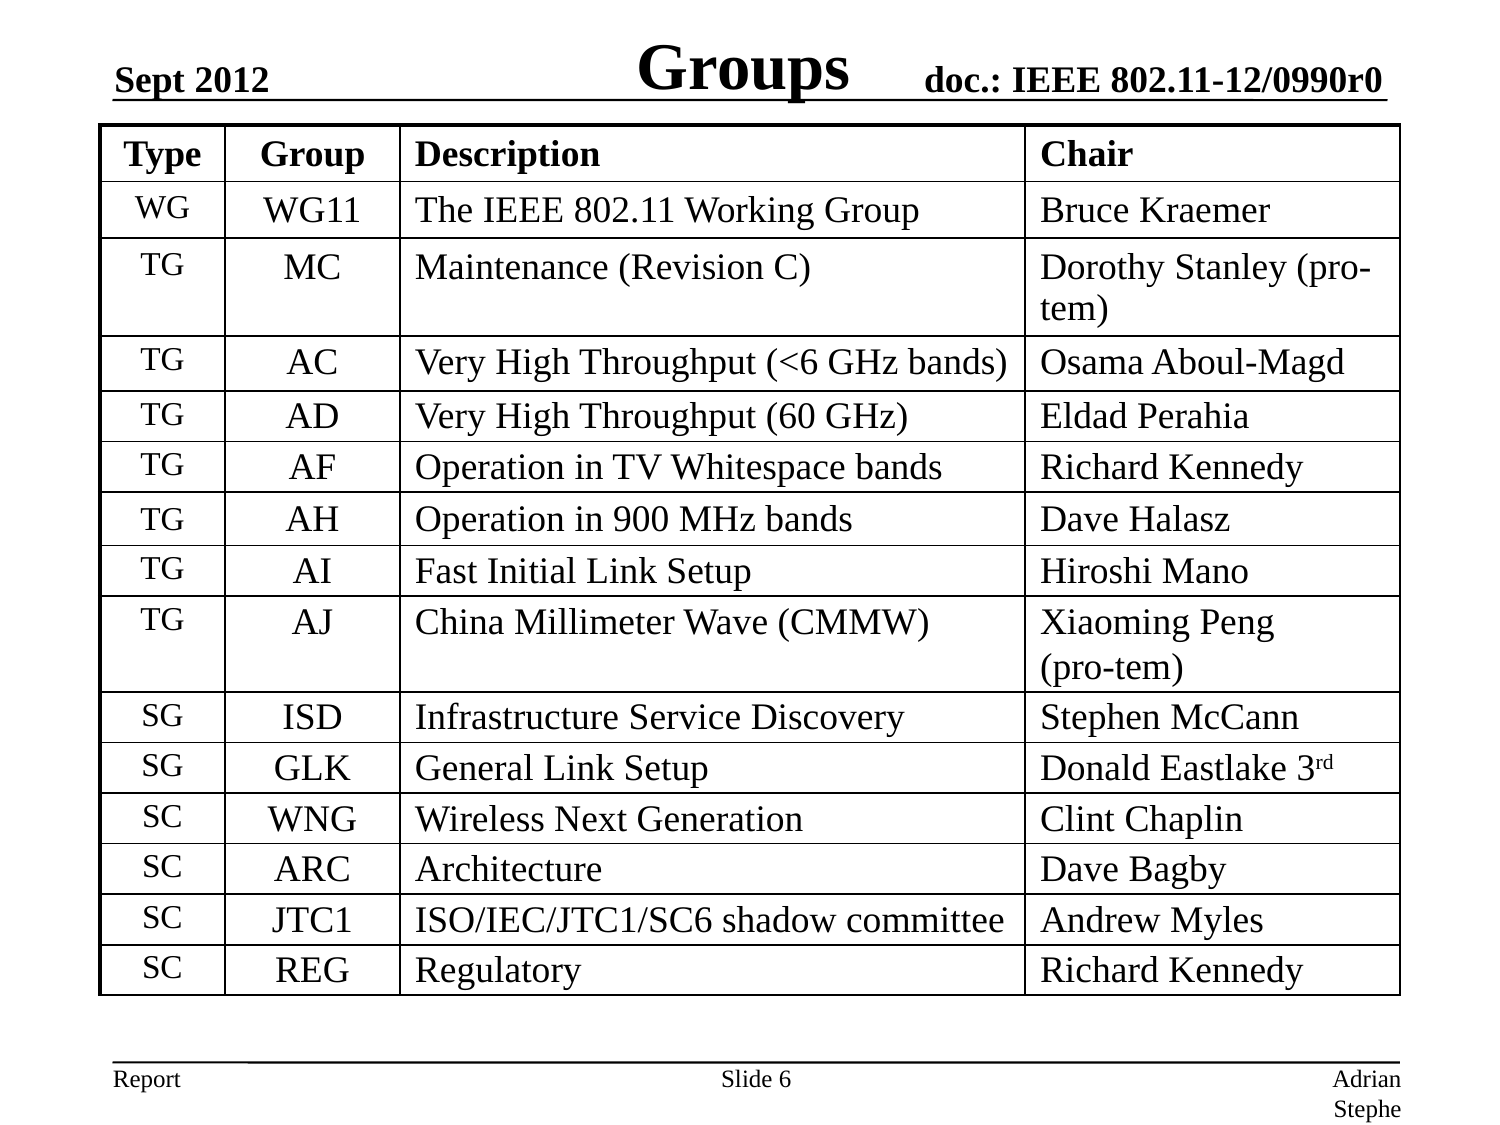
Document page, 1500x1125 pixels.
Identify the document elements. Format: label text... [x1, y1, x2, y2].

table_cell TG [102, 239, 224, 335]
table_cell Andrew Myles [1026, 895, 1399, 944]
table_cell Dave Bagby [1026, 844, 1399, 893]
table_cell SG [102, 693, 224, 742]
table_cell AJ [226, 597, 399, 691]
table_cell Very High Throughput (<6 GHz bands) [401, 337, 1024, 390]
table_header Group [226, 127, 399, 181]
table_header Description [401, 127, 1024, 181]
table_cell WNG [226, 794, 399, 843]
table_cell Hiroshi Mano [1026, 546, 1399, 595]
table_cell Stephen McCann [1026, 693, 1399, 742]
table_cell Maintenance (Revision C) [401, 239, 1024, 335]
slide_number Slide 6 [712, 1061, 800, 1093]
table_cell Operation in 900 MHz bands [401, 493, 1024, 545]
table_cell General Link Setup [401, 743, 1024, 792]
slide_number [114, 54, 374, 101]
table_cell AF [226, 442, 399, 491]
table_cell TG [102, 392, 224, 441]
table_cell TG [102, 442, 224, 491]
table_cell Clint Chaplin [1026, 794, 1399, 843]
table_cell AI [226, 546, 399, 595]
table_cell Dave Halasz [1026, 493, 1399, 545]
table_cell Richard Kennedy [1026, 946, 1399, 994]
table_cell SC [102, 946, 224, 994]
table_cell AC [226, 337, 399, 390]
table_cell TG [102, 597, 224, 691]
table_cell Dorothy Stanley (pro-tem) [1026, 239, 1399, 335]
table_cell Richard Kennedy [1026, 442, 1399, 491]
table_cell MC [226, 239, 399, 335]
table_cell TG [102, 546, 224, 595]
table_header Type [102, 127, 224, 181]
table_cell WG11 [226, 182, 399, 237]
table_cell JTC1 [226, 895, 399, 944]
table_cell SC [102, 844, 224, 893]
table_cell SG [102, 743, 224, 792]
table_cell ISO/IEC/JTC1/SC6 shadow committee [401, 895, 1024, 944]
table_cell Donald Eastlake 3rd [1026, 743, 1399, 792]
table_cell Infrastructure Service Discovery [401, 693, 1024, 742]
table_cell WG [102, 182, 224, 237]
table_cell Architecture [401, 844, 1024, 893]
table_cell Wireless Next Generation [401, 794, 1024, 843]
footer Adrian Stephens, Intel Corporation [1324, 1061, 1402, 1093]
table_cell Xiaoming Peng (pro-tem) [1026, 597, 1399, 691]
table_cell AD [226, 392, 399, 441]
table_cell Osama Aboul-Magd [1026, 337, 1399, 390]
table_cell Operation in TV Whitespace bands [401, 442, 1024, 491]
table_cell Eldad Perahia [1026, 392, 1399, 441]
table_cell Regulatory [401, 946, 1024, 994]
table_cell TG [102, 493, 224, 545]
table_cell GLK [226, 743, 399, 792]
table_cell AH [226, 493, 399, 545]
table_cell ISD [226, 693, 399, 742]
table_cell SC [102, 794, 224, 843]
table_cell SC [102, 895, 224, 944]
table_cell TG [102, 337, 224, 390]
table_cell REG [226, 946, 399, 994]
table_header Chair [1026, 127, 1399, 181]
title Groups [75, 24, 1413, 100]
table_cell Bruce Kraemer [1026, 182, 1399, 237]
table_cell China Millimeter Wave (CMMW) [401, 597, 1024, 691]
table_cell Very High Throughput (60 GHz) [401, 392, 1024, 441]
table_cell Fast Initial Link Setup [401, 546, 1024, 595]
table_cell ARC [226, 844, 399, 893]
table_cell The IEEE 802.11 Working Group [401, 182, 1024, 237]
